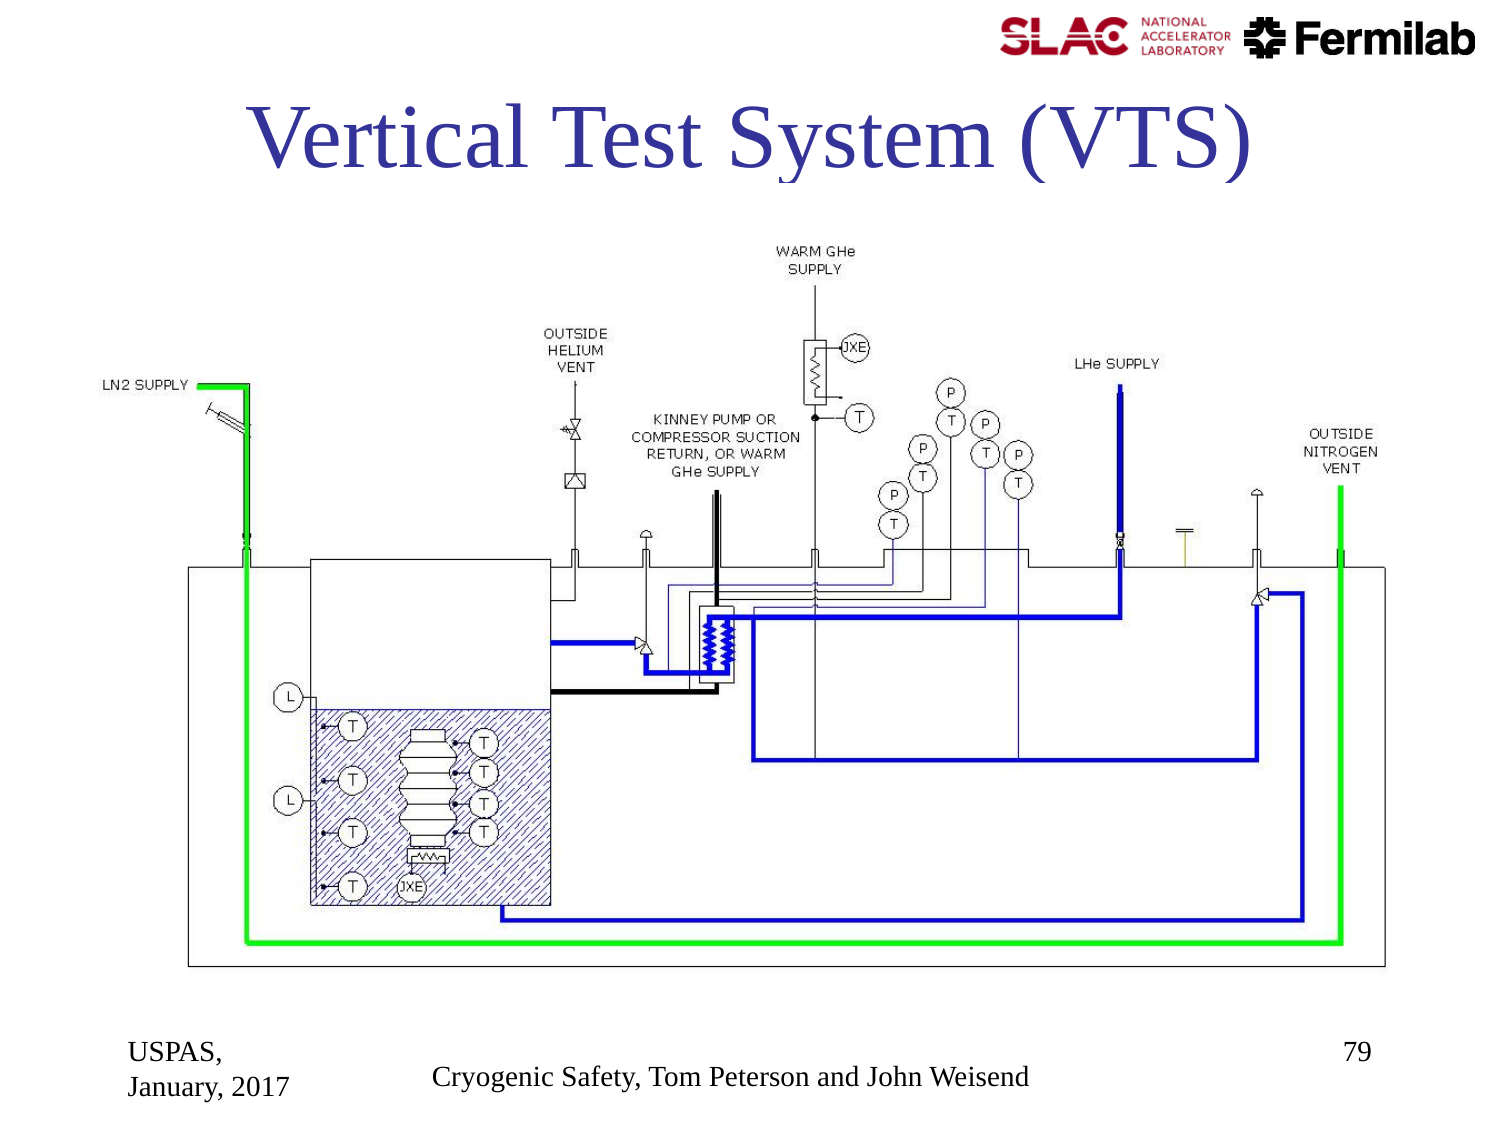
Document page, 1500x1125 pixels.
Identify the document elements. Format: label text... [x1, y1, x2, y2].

title Vertical Test System (VTS) [112, 75, 1388, 183]
footer Cryogenic Safety, Tom Peterson and John Weisend [399, 1050, 1063, 1100]
picture [1000, 17, 1475, 75]
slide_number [112, 1032, 375, 1100]
picture [99, 183, 1388, 1025]
slide_number 79 [1074, 1030, 1388, 1100]
